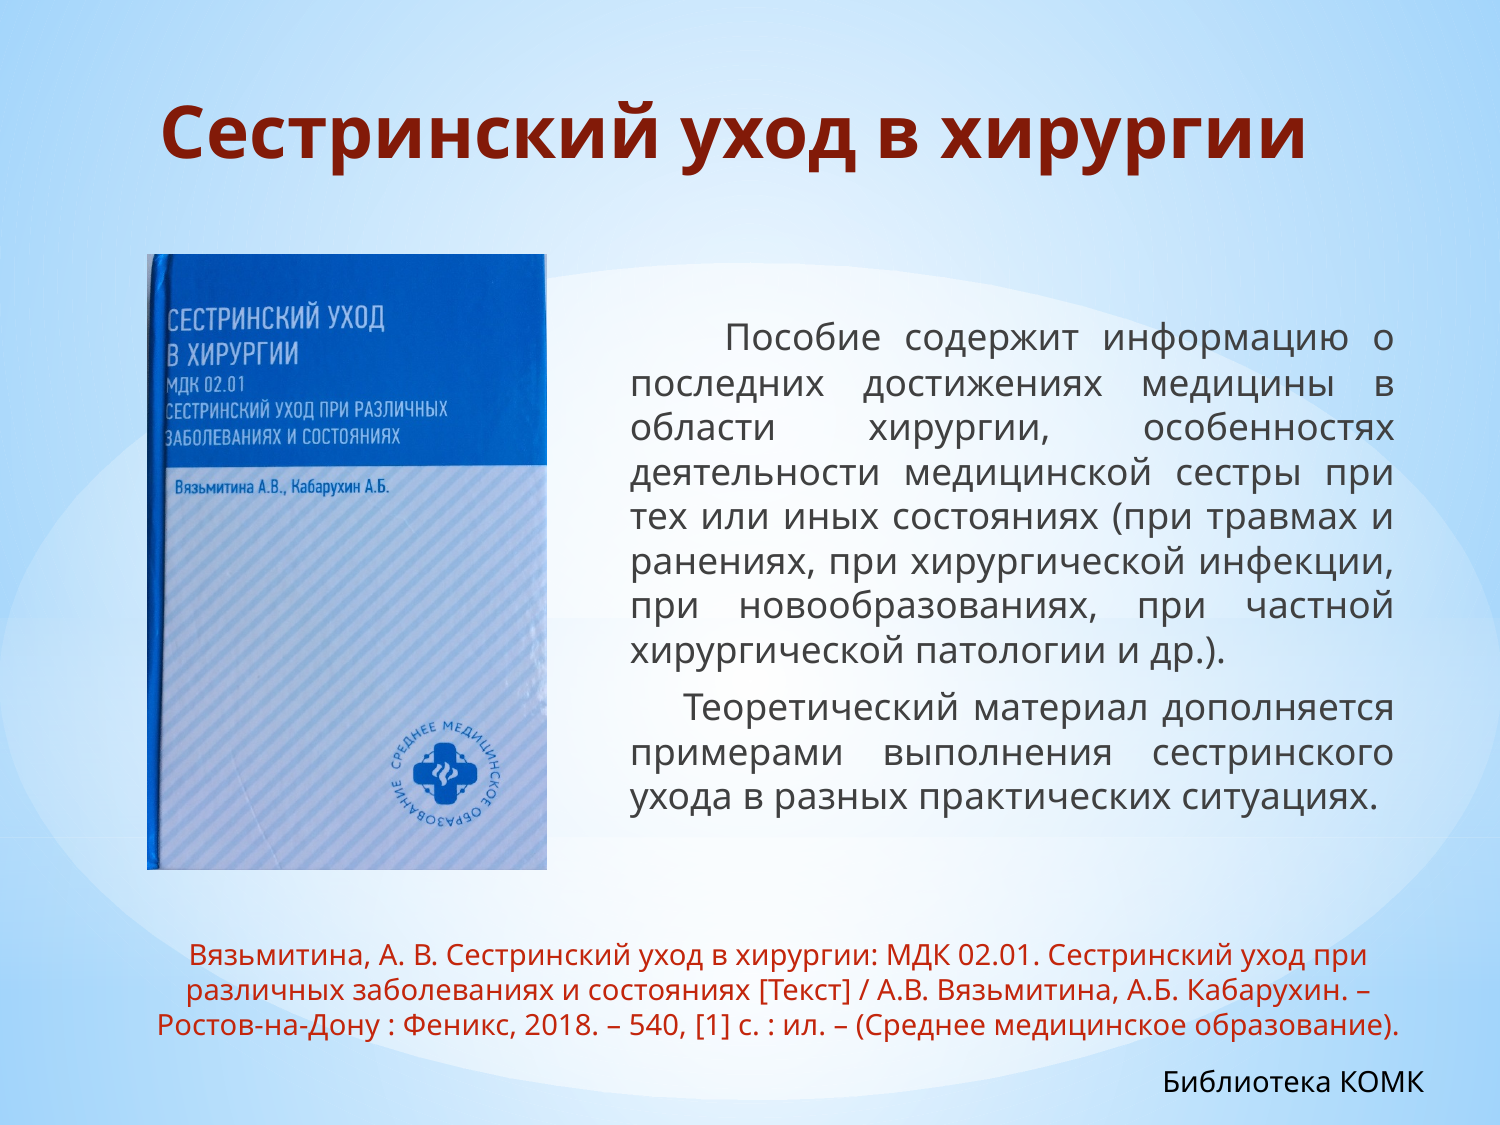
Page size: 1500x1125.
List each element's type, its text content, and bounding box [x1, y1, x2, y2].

text_box Вязьмитина, А. В. Сестринский уход в хирургии: МДК 02.01. Сестринский уход при различных заболеваниях и состояниях [Текст] / А.В. Вязьмитина, А.Б. Кабарухин. – Ростов-на-Дону : Феникс, 2018. – 540, [1] с. : ил. – (Среднее медицинское образование). [115, 928, 1442, 1049]
list Пособие содержит информацию о последних достижениях медицины в области хирургии, особенностях деятельности медицинской сестры при тех или иных состояниях (при травмах и ранениях, при хирургической инфекции, при новообразованиях, при частной хирургической патологии и др.). Теоретический материал дополняется примерами выполнения сестринского ухода в разных практических ситуациях. [607, 302, 1411, 894]
picture [147, 254, 548, 870]
text_box Сестринский уход в хирургии [76, 78, 1412, 208]
text_box Библиотека КОМК [1145, 1055, 1441, 1106]
